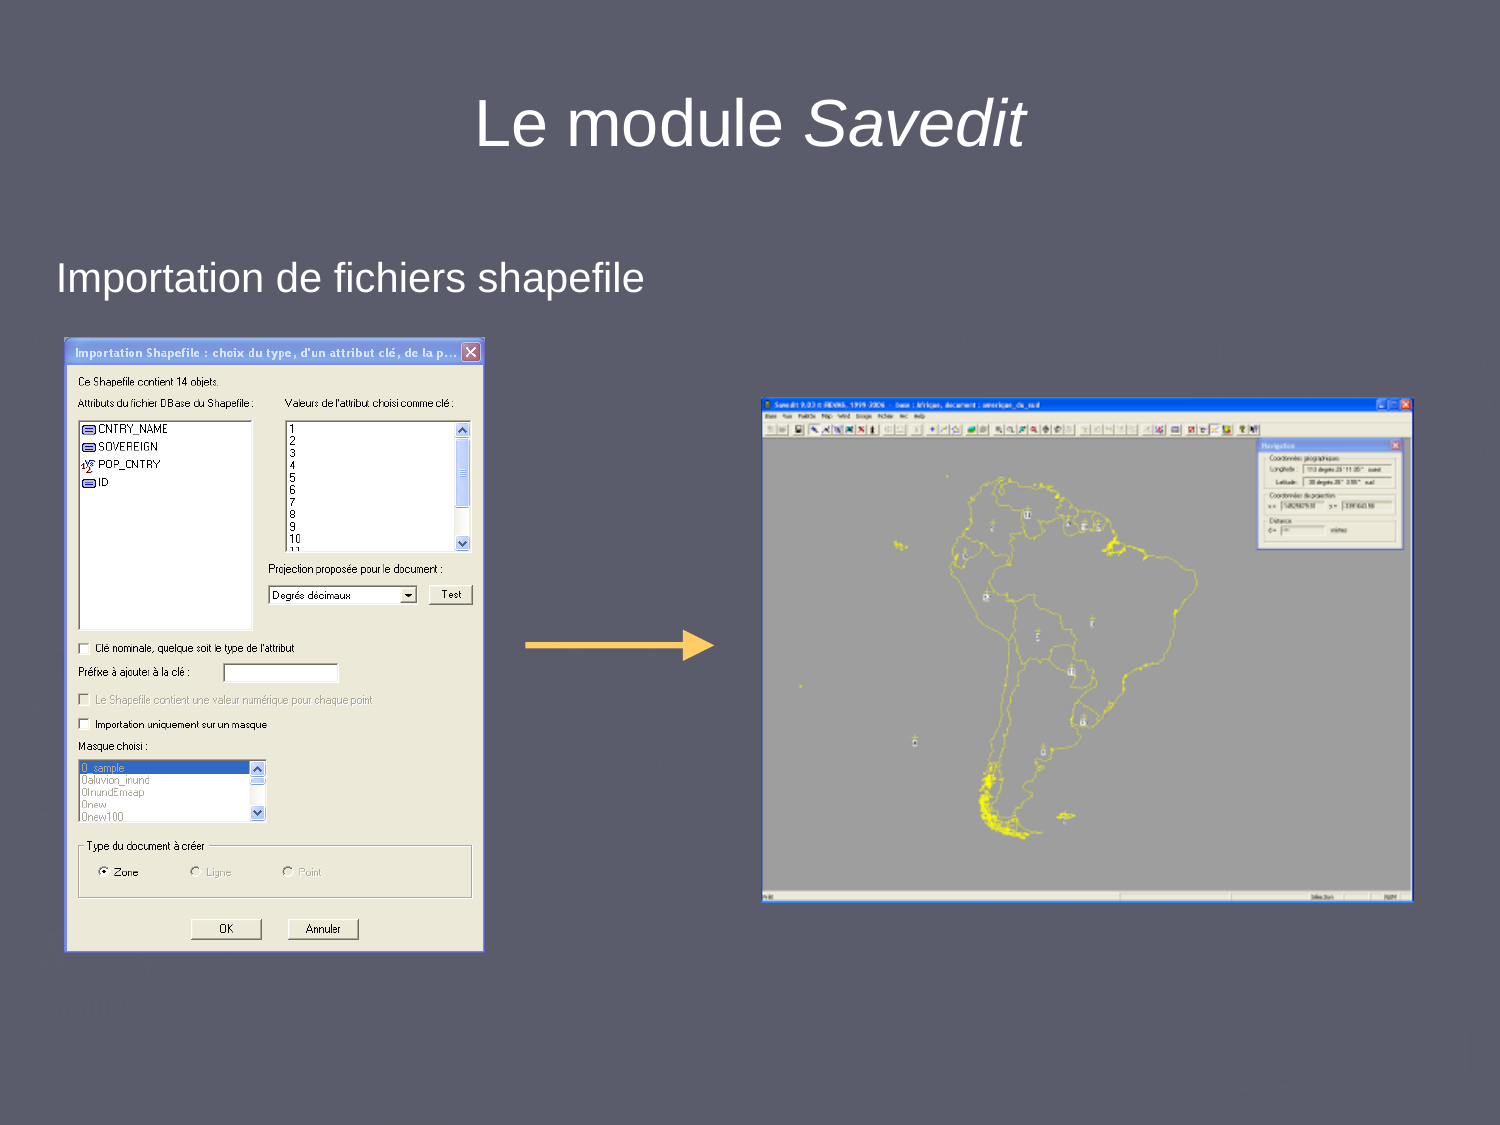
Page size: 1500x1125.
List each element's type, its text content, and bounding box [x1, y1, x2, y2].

text_box [525, 635, 715, 656]
text_box Le module Savedit [0, 54, 1500, 185]
text_box Importation de fichiers shapefile [41, 243, 955, 309]
picture [761, 396, 1414, 903]
picture [64, 337, 485, 953]
